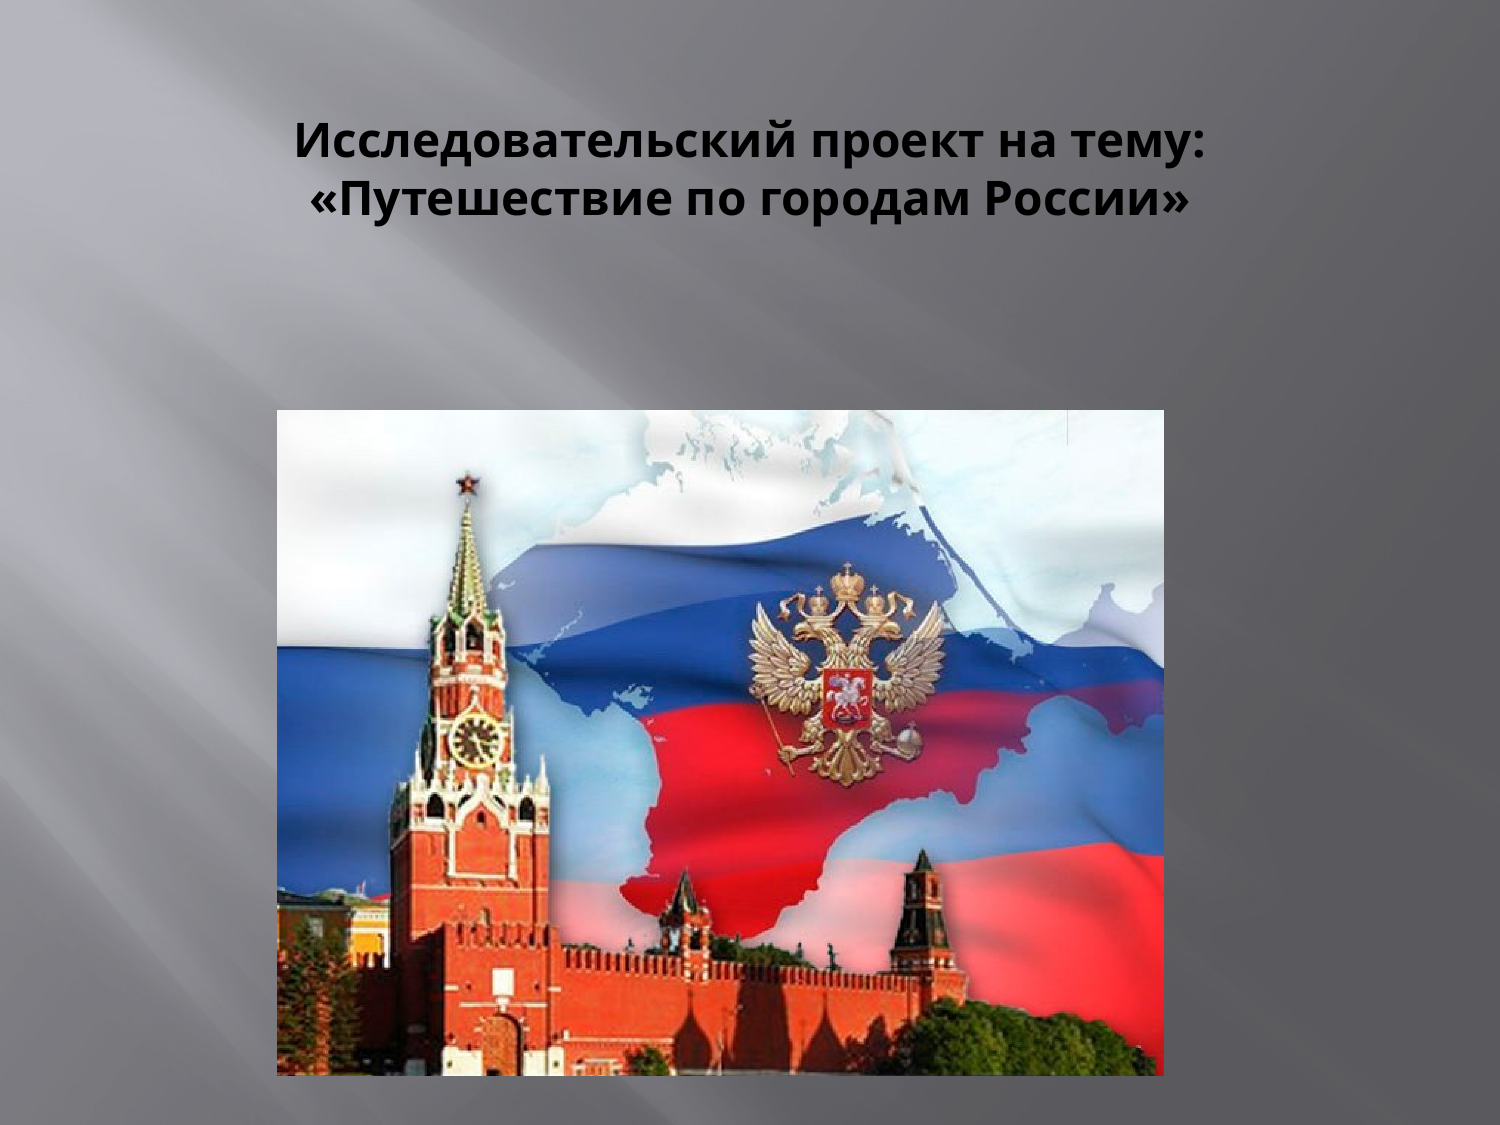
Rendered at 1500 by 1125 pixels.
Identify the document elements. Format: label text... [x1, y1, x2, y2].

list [277, 410, 1164, 1076]
title Исследовательский проект на тему: «Путешествие по городам России» [75, 45, 1425, 233]
